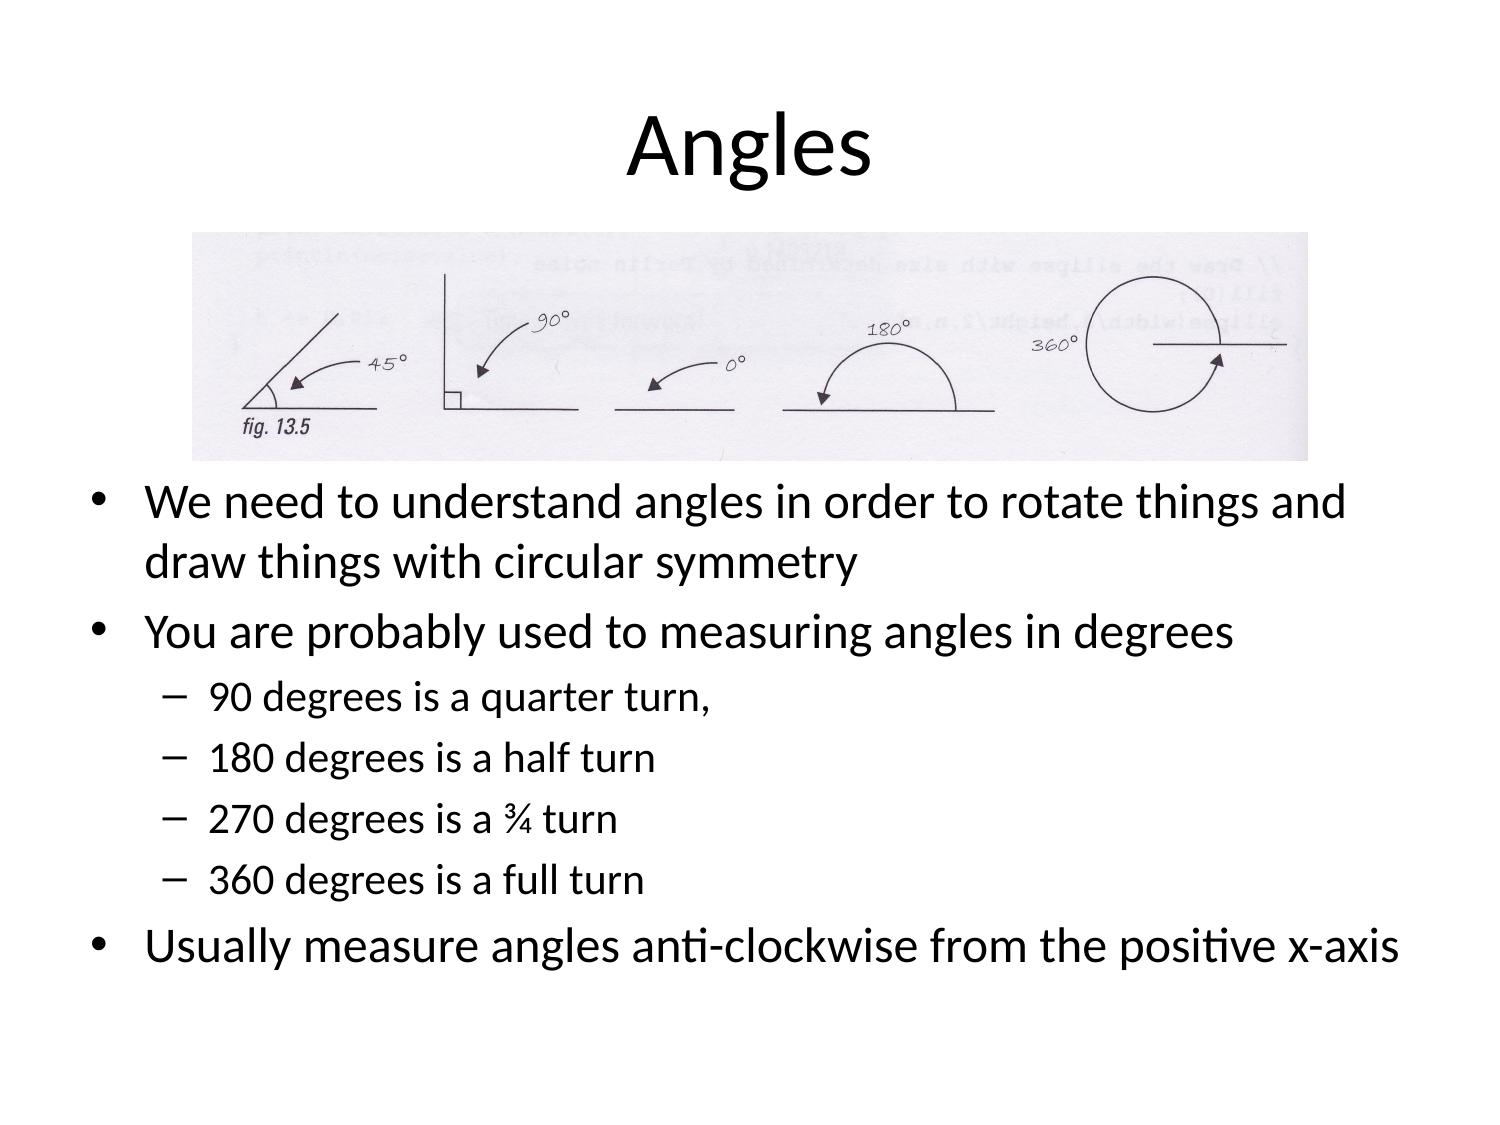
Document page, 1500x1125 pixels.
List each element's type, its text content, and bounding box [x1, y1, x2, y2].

title Angles [75, 45, 1425, 233]
list We need to understand angles in order to rotate things and draw things with circular symmetry You are probably used to measuring angles in degrees 90 degrees is a quarter turn, 180 degrees is a half turn 270 degrees is a ¾ turn 360 degrees is a full turn Usually measure angles anti-clockwise from the positive x-axis [75, 461, 1425, 1005]
picture [191, 232, 1308, 462]
